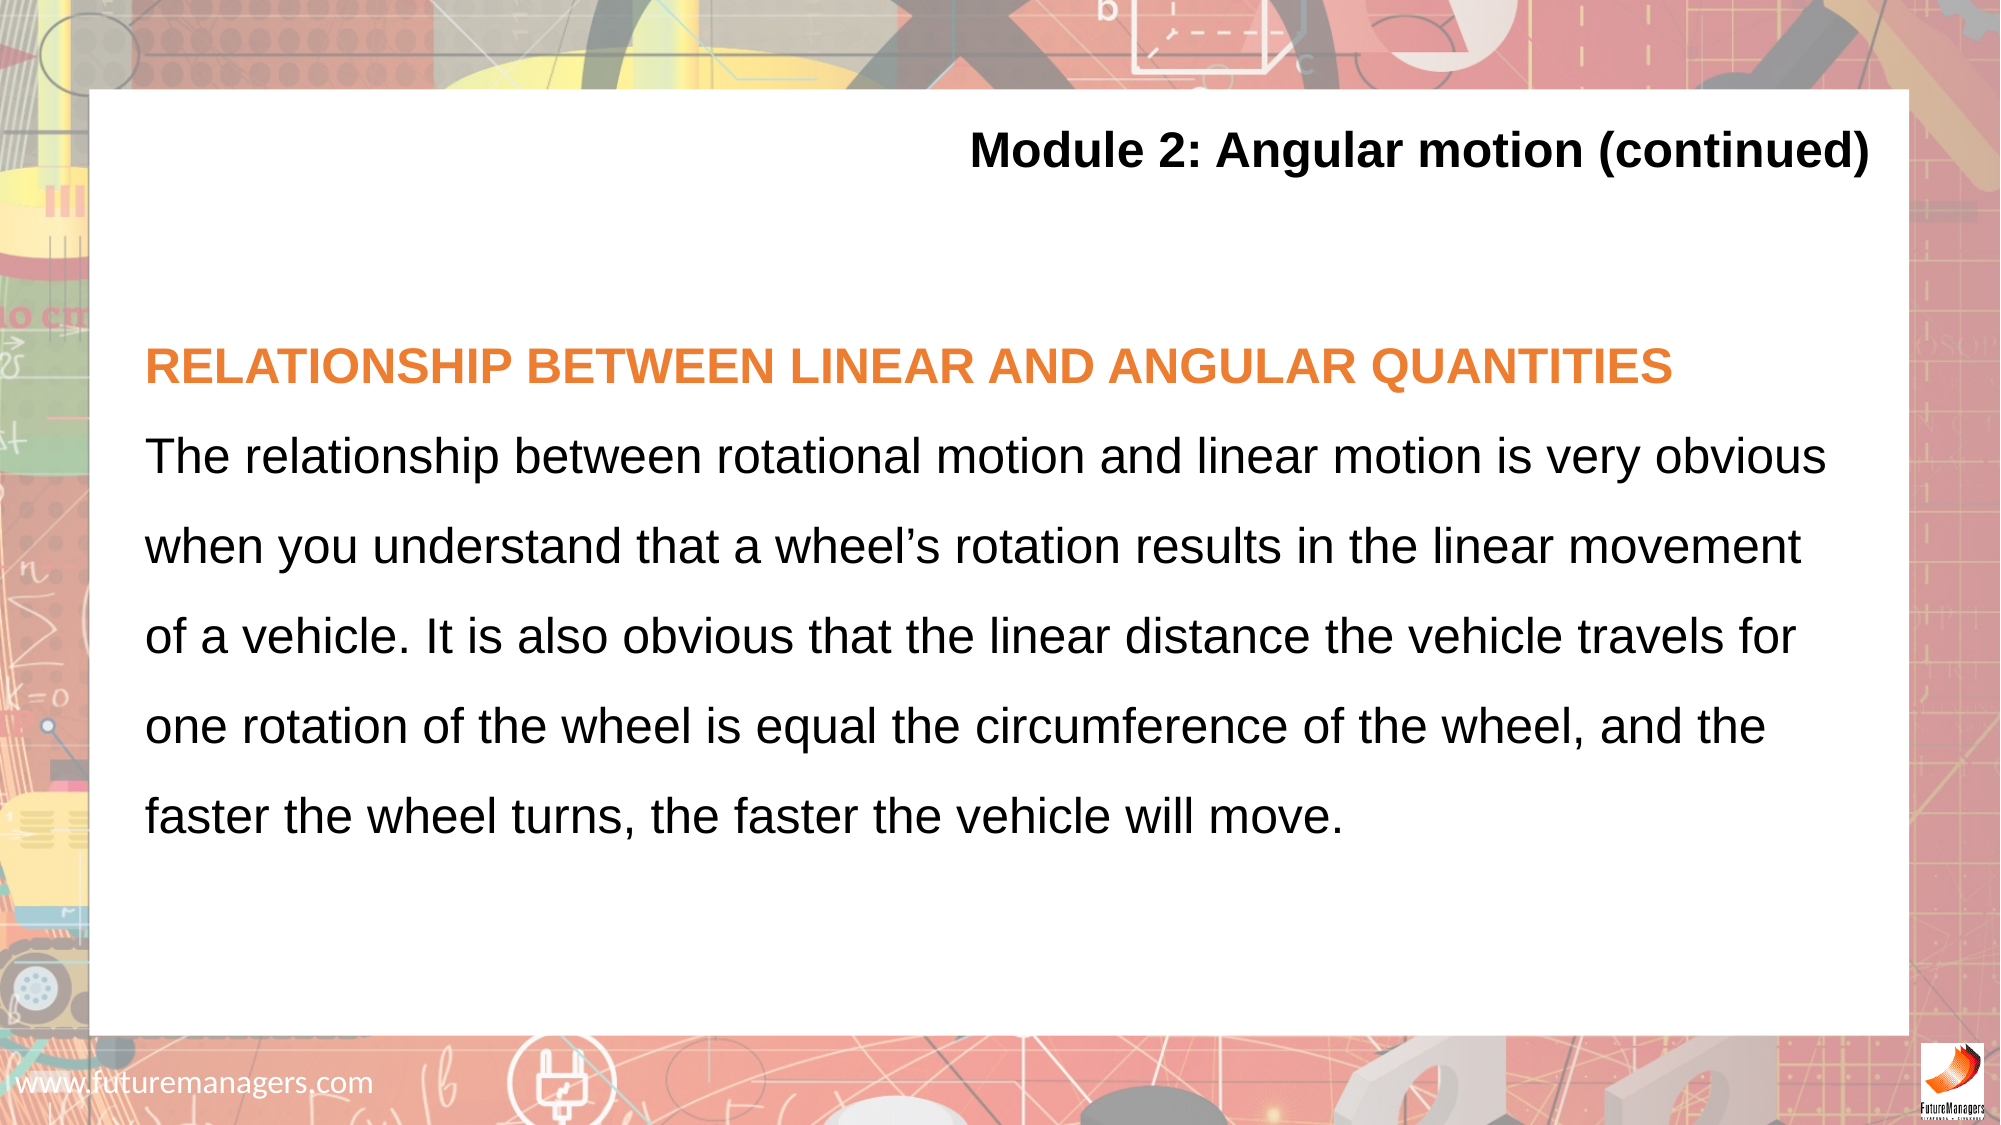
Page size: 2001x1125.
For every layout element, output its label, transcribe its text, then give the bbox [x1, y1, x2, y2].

picture [1921, 1043, 1984, 1120]
text_box RELATIONSHIP BETWEEN LINEAR AND ANGULAR QUANTITIES The relationship between rotational motion and linear motion is very obvious when you understand that a wheel’s rotation results in the linear movement of a vehicle. It is also obvious that the linear distance the vehicle travels for one rotation of the wheel is equal the circumference of the wheel, and the faster the wheel turns, the faster the vehicle will move. [130, 295, 1869, 851]
text_box [88, 88, 1910, 1037]
text_box www.futuremanagers.com [0, 1052, 1447, 1108]
text_box Module 2: Angular motion (continued) [109, 109, 1886, 185]
